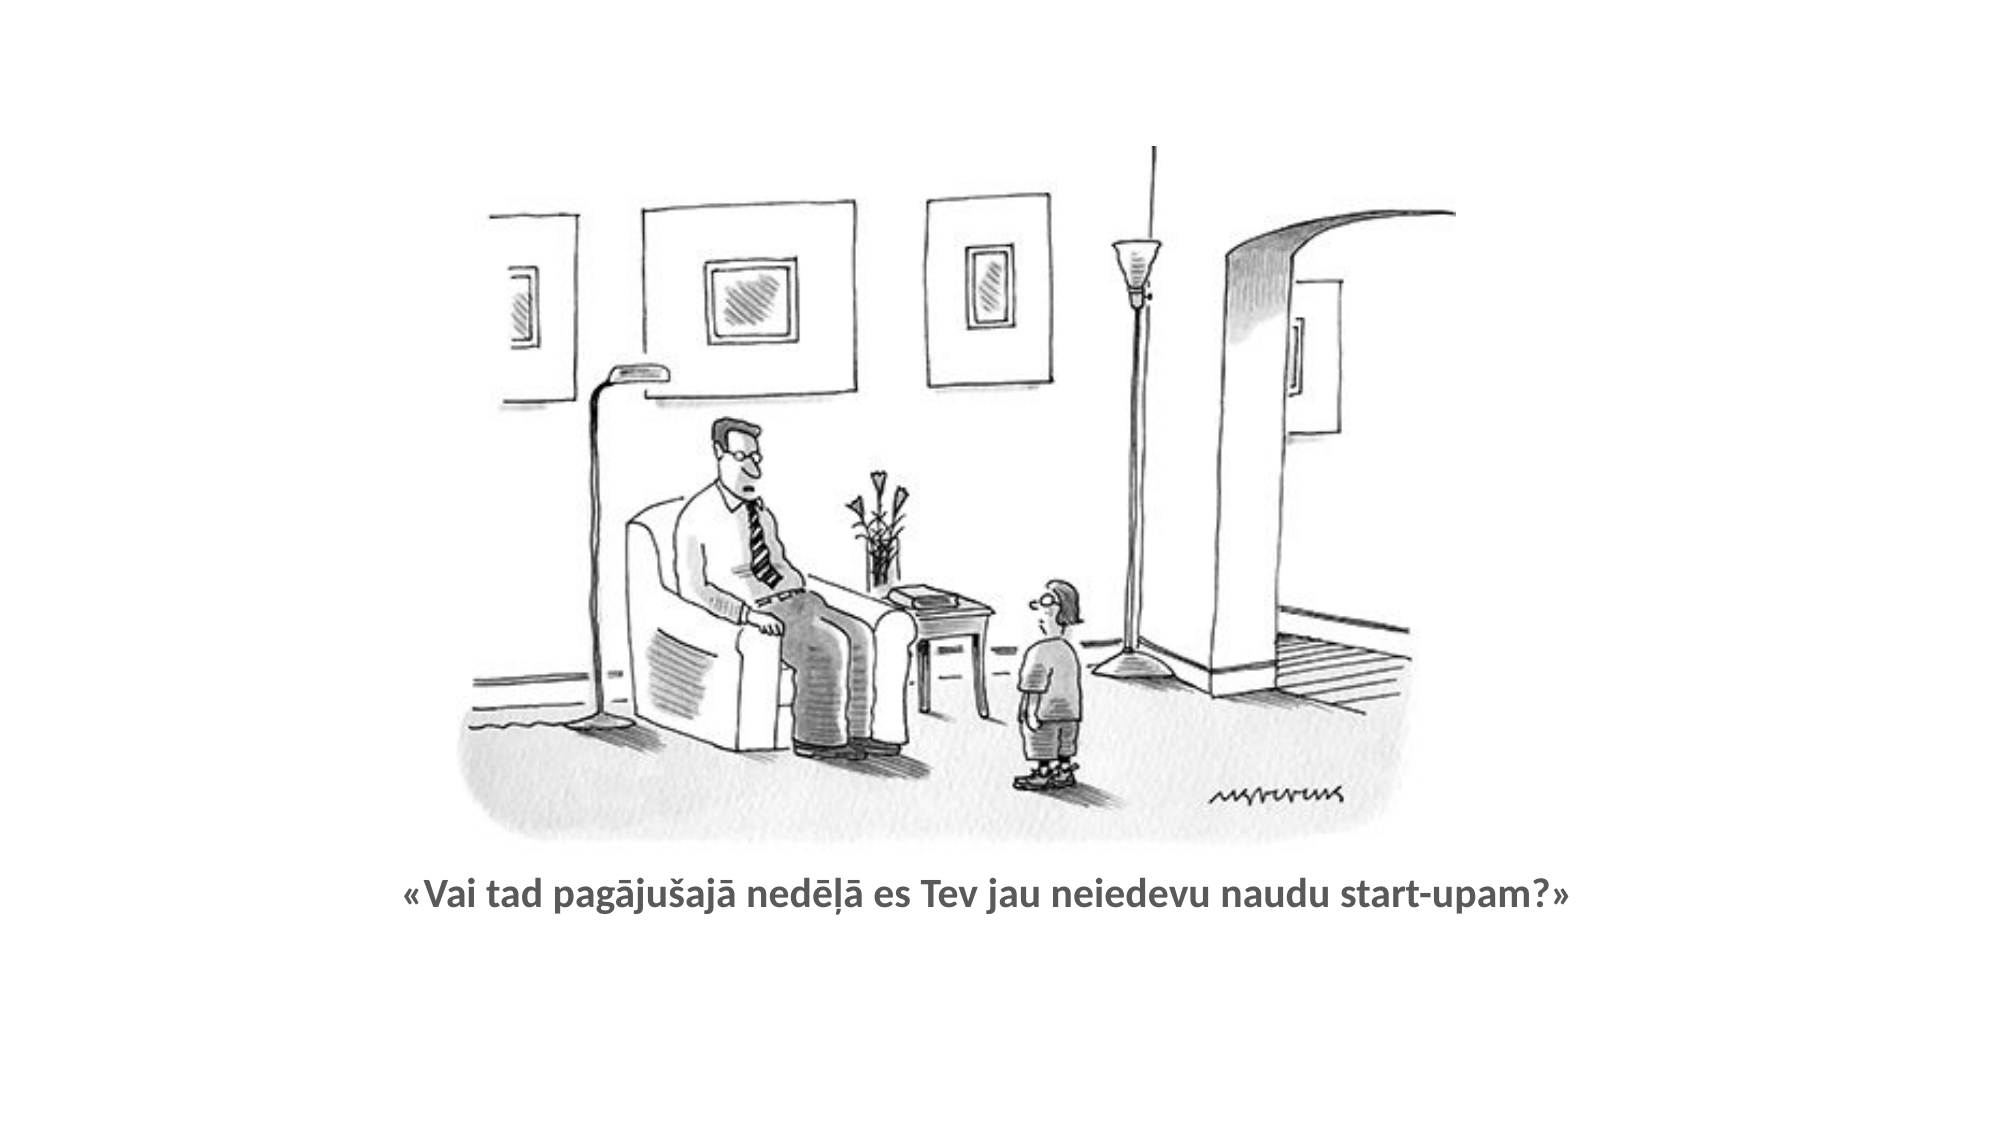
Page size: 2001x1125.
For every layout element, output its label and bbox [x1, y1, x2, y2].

text_box [321, 146, 1654, 924]
